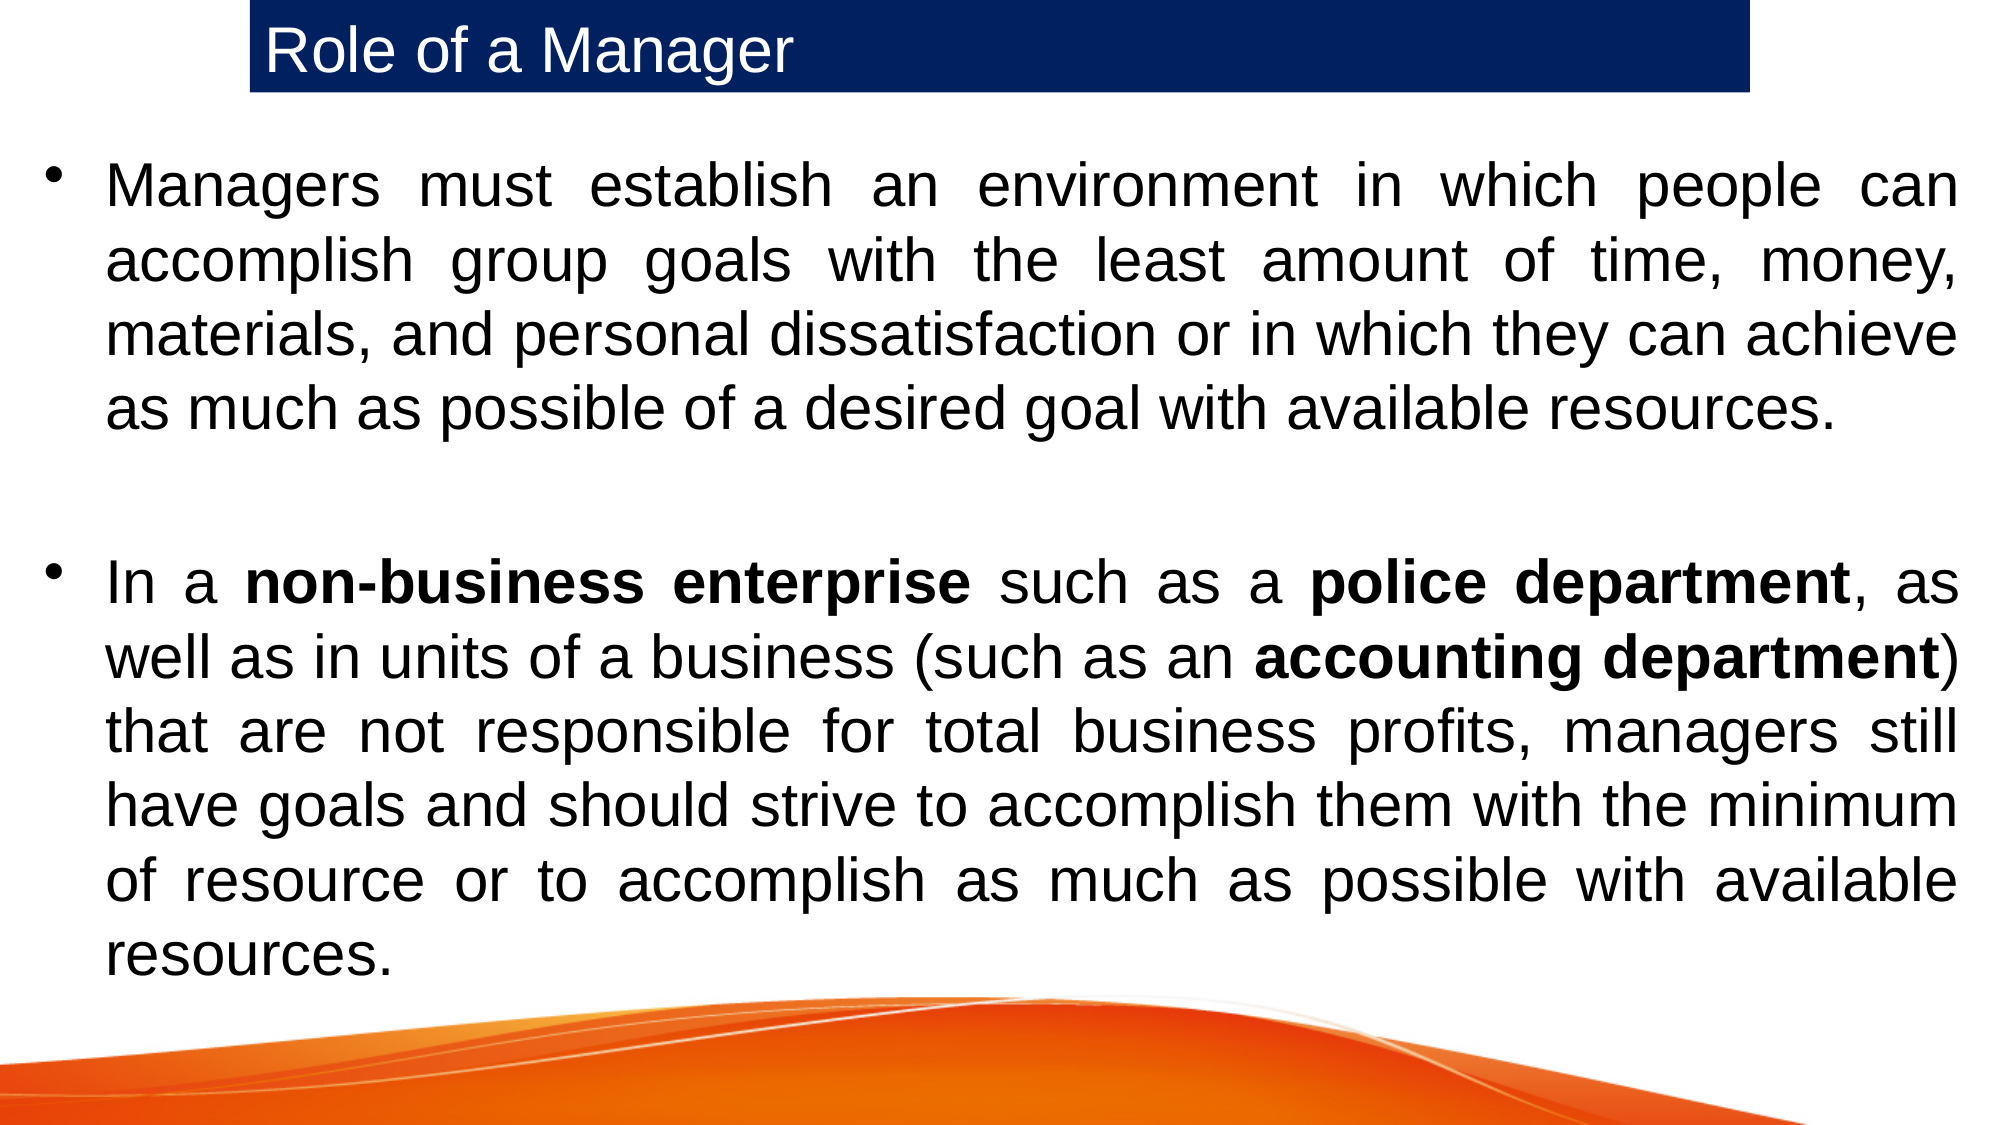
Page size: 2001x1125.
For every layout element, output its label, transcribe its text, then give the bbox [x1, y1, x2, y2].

picture [0, 0, 2000, 1125]
title Role of a Manager [249, 0, 1751, 93]
list Managers must establish an environment in which people can accomplish group goals with the least amount of time, money, materials, and personal dissatisfaction or in which they can achieve as much as possible of a desired goal with available resources. In a non-business enterprise such as a police department, as well as in units of a business (such as an accounting department) that are not responsible for total business profits, managers still have goals and should strive to accomplish them with the minimum of resource or to accomplish as much as possible with available resources. [28, 137, 1977, 1006]
slide_number [1433, 1024, 1900, 1103]
